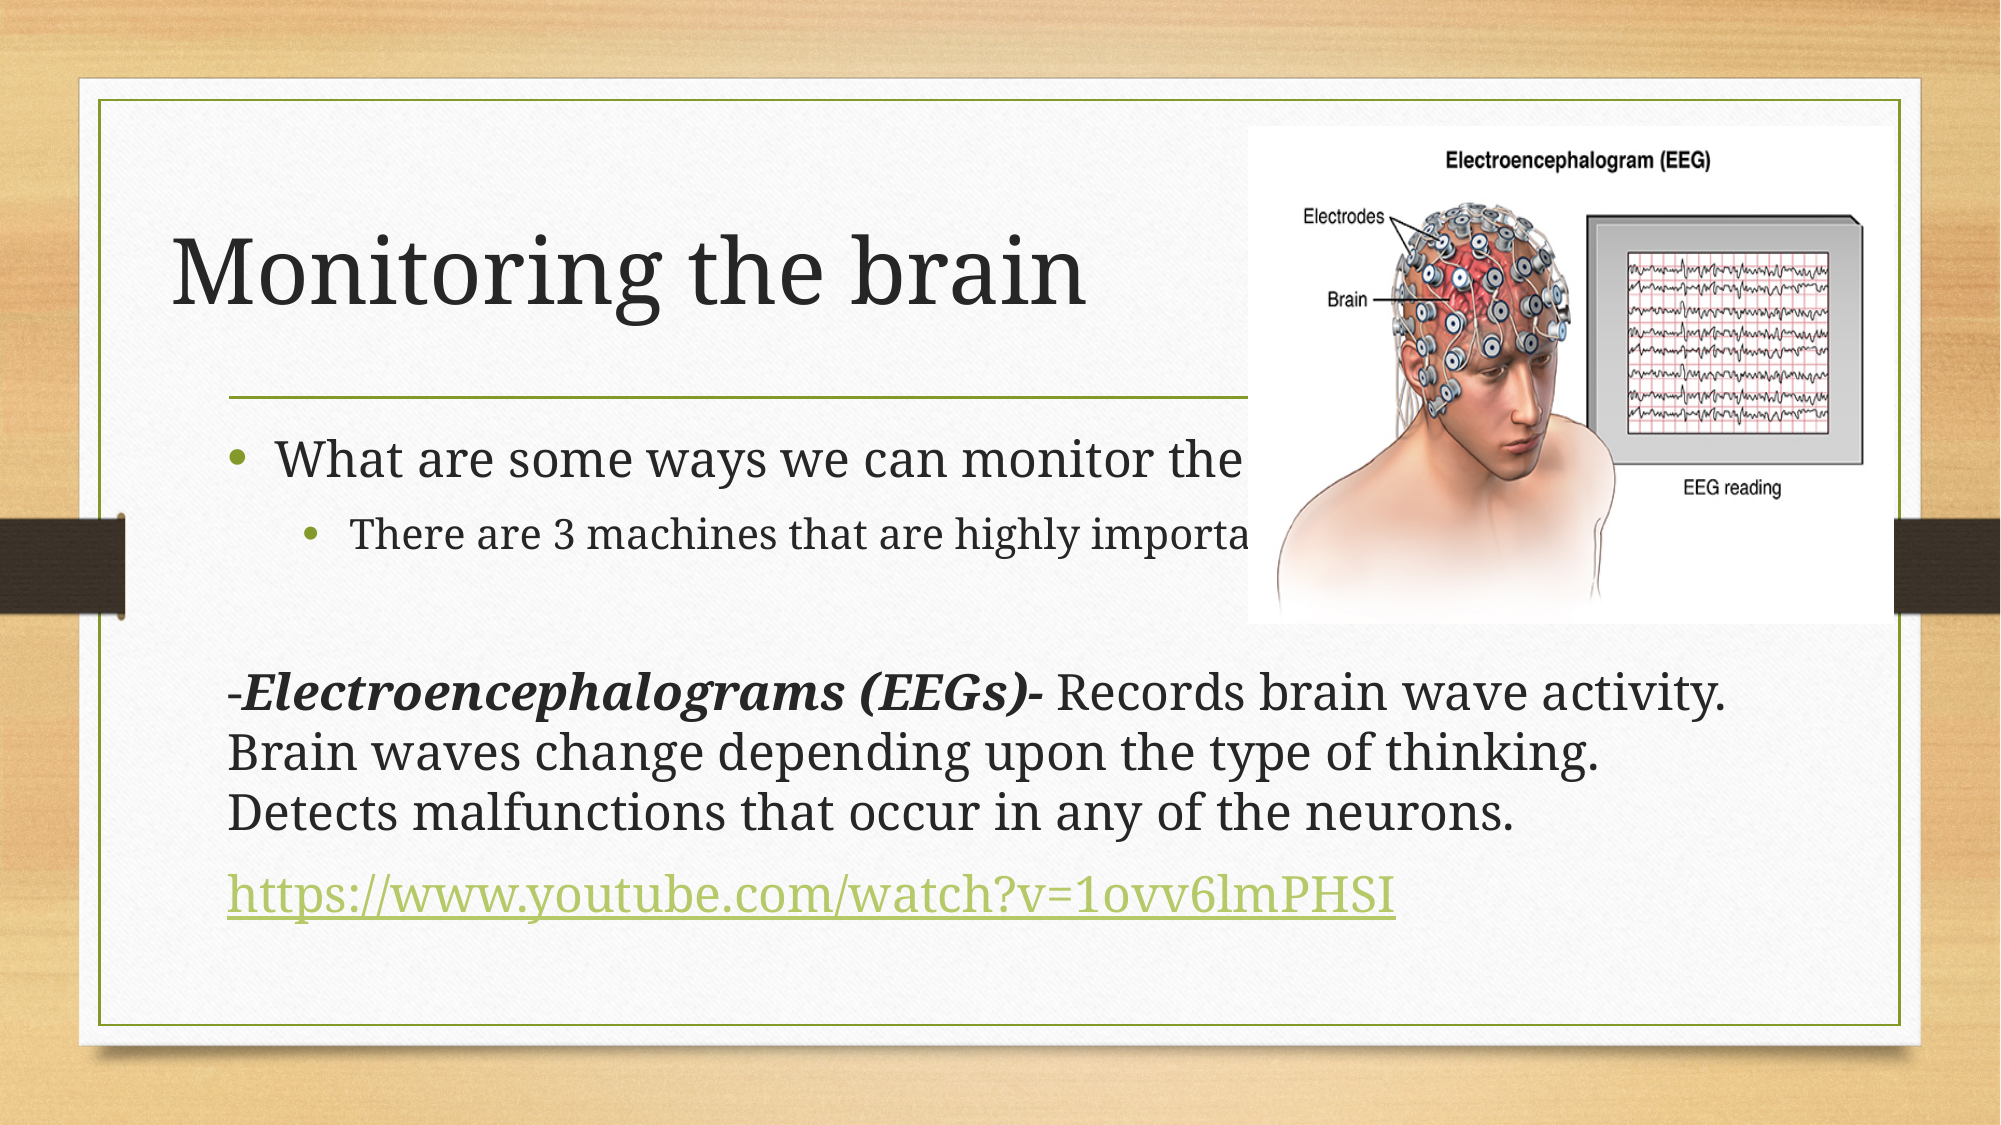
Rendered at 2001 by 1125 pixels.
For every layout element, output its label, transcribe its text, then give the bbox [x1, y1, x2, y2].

picture [0, 0, 2001, 1125]
title Monitoring the brain [155, 161, 1248, 375]
list What are some ways we can monitor the brain? There are 3 machines that are highly important: -Electroencephalograms (EEGs)- Records brain wave activity. Brain waves change depending upon the type of thinking. Detects malfunctions that occur in any of the neurons. https://www.youtube.com/watch?v=1ovv6lmPHSI [212, 419, 1788, 964]
